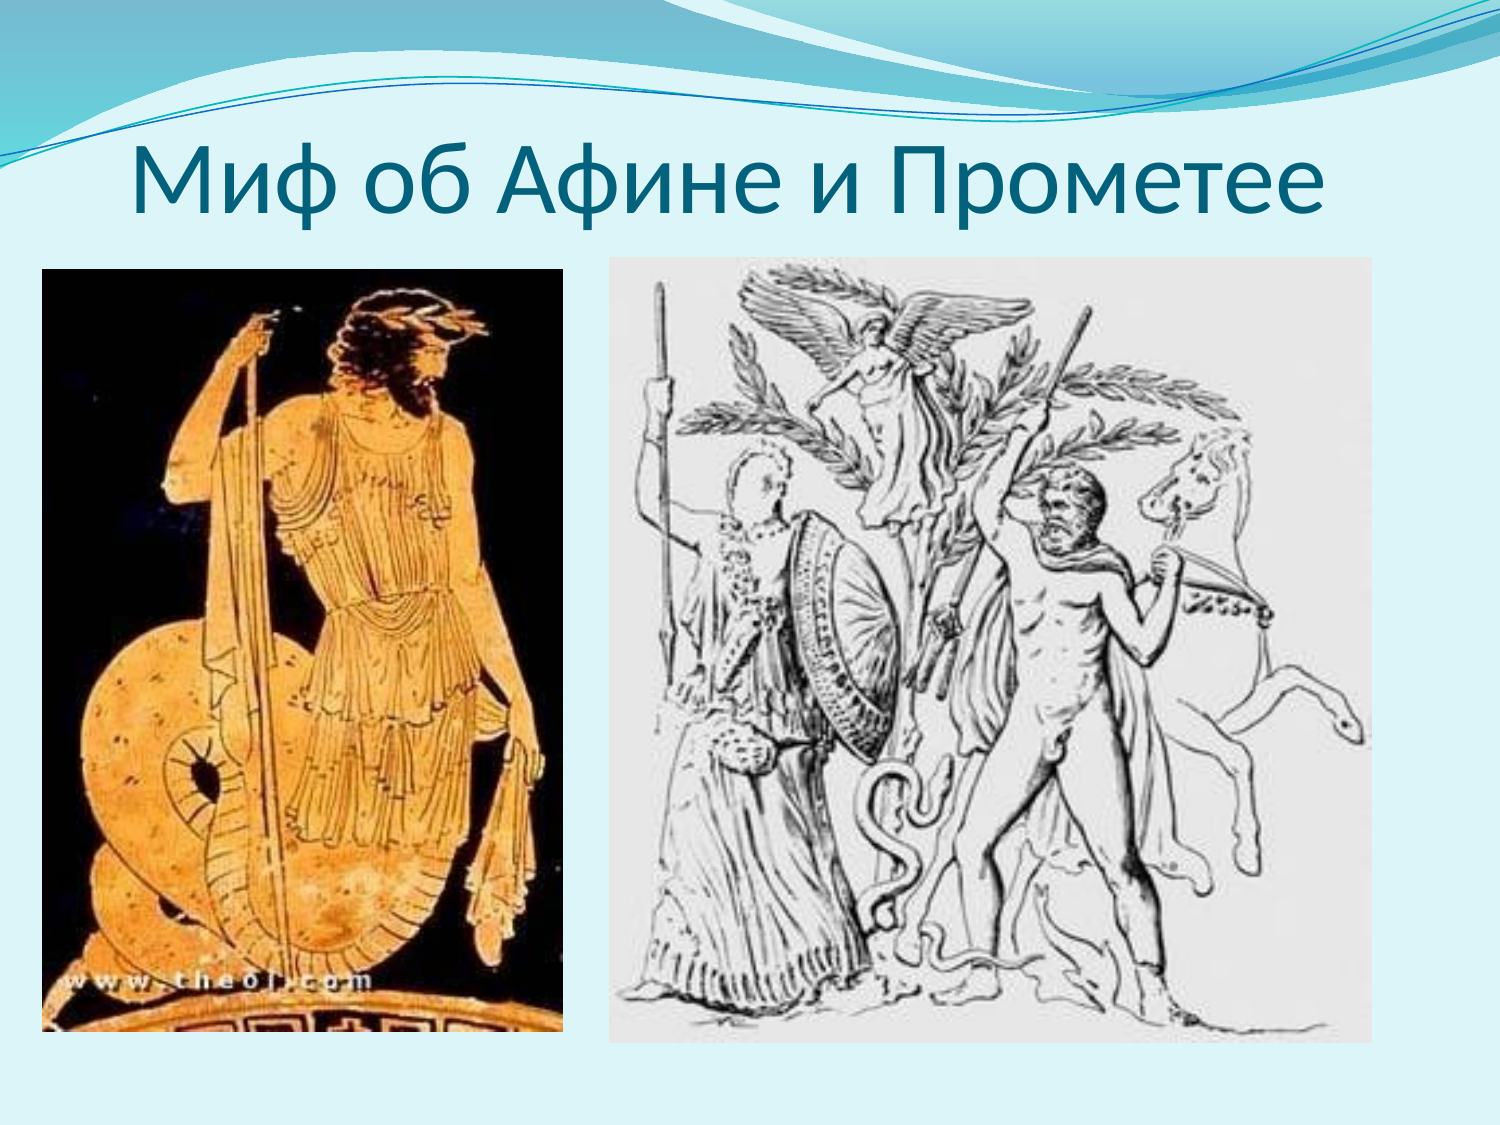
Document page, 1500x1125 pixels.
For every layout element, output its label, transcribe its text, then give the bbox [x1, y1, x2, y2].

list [609, 257, 1372, 1044]
picture [42, 269, 563, 1033]
title Миф об Афине и Прометее [82, 46, 1432, 235]
